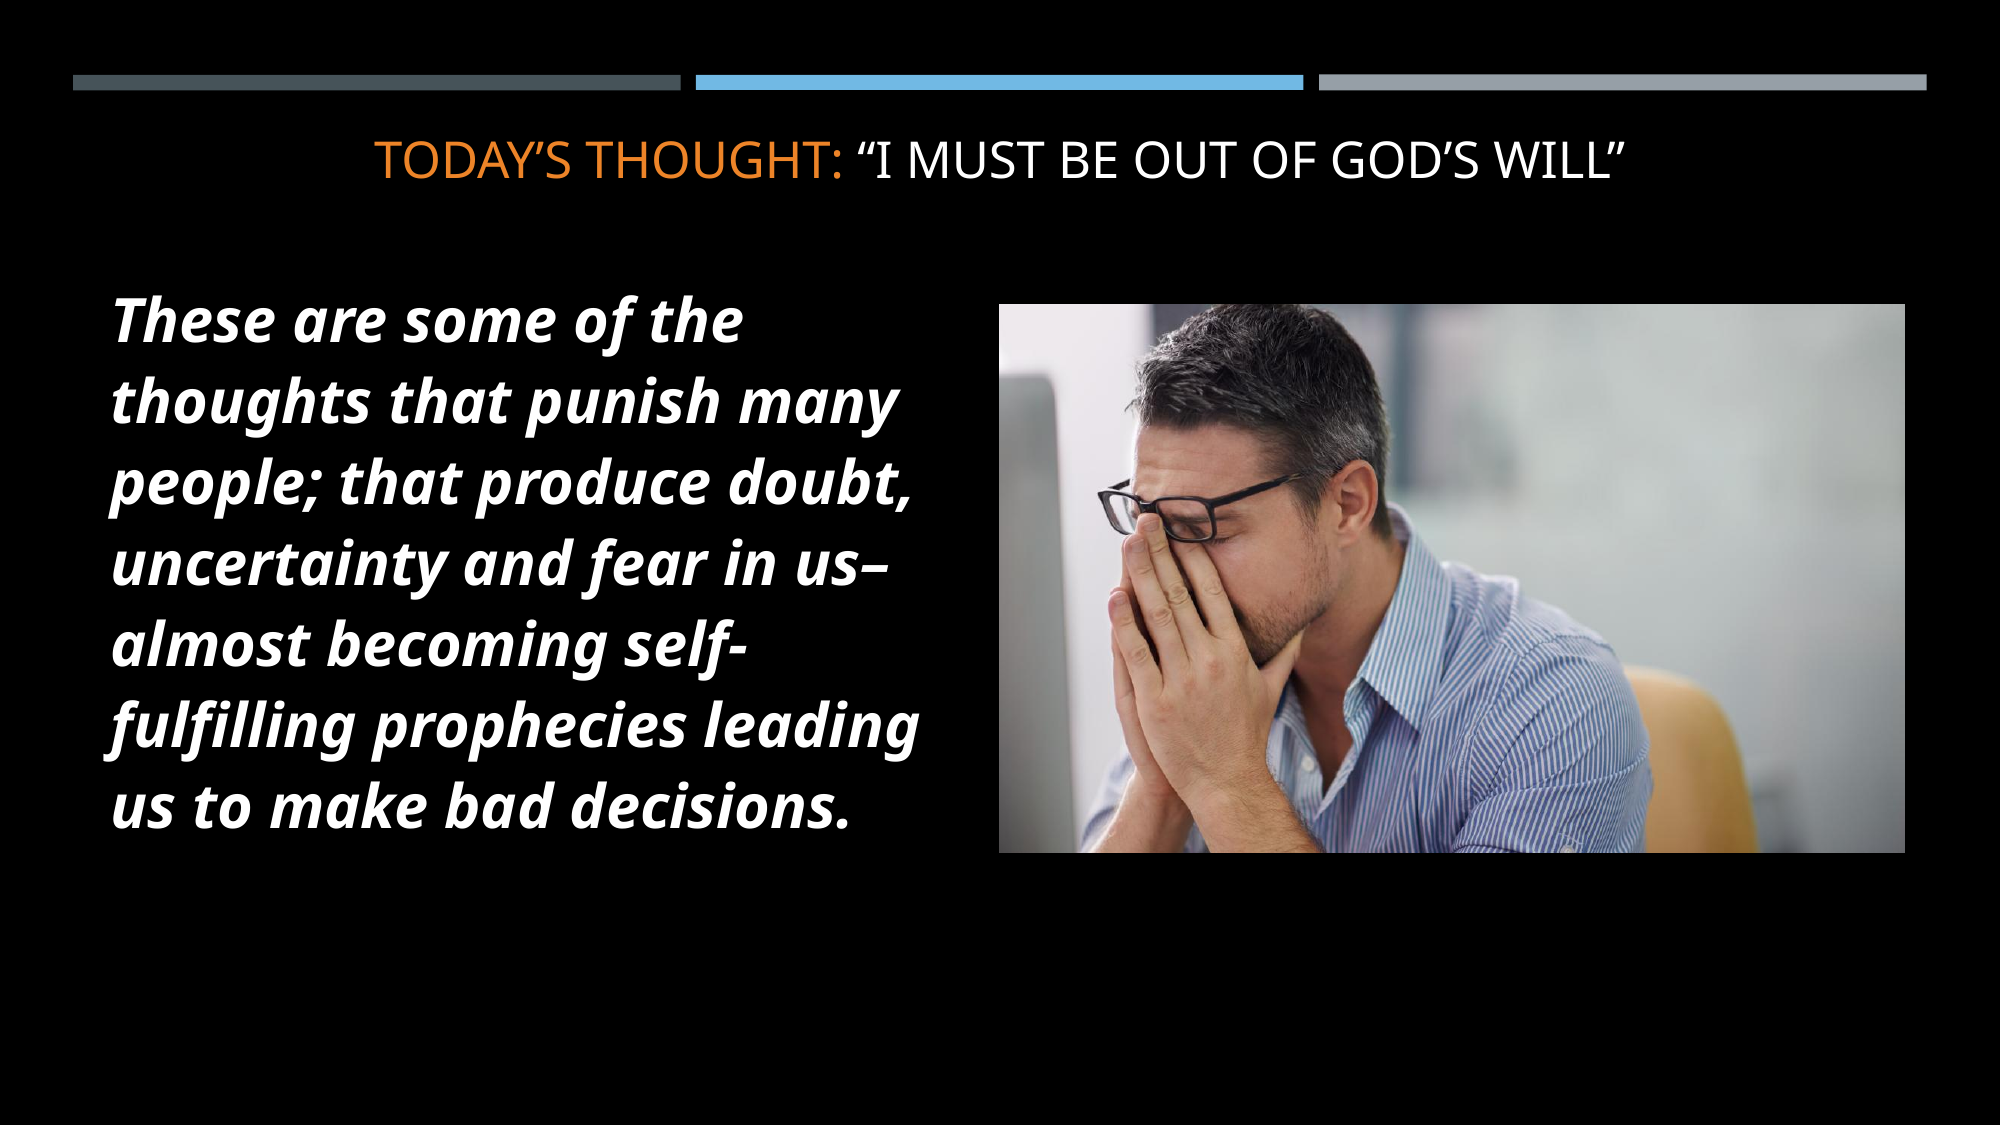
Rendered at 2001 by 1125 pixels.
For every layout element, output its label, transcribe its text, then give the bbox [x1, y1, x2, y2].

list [999, 304, 1906, 854]
title Today’s Thought: “I must be out of God’s will” [95, 119, 1905, 282]
list These are some of the thoughts that punish many people; that produce doubt, uncertainty and fear in us–almost becoming self-fulfilling prophecies leading us to make bad decisions. [95, 266, 948, 962]
